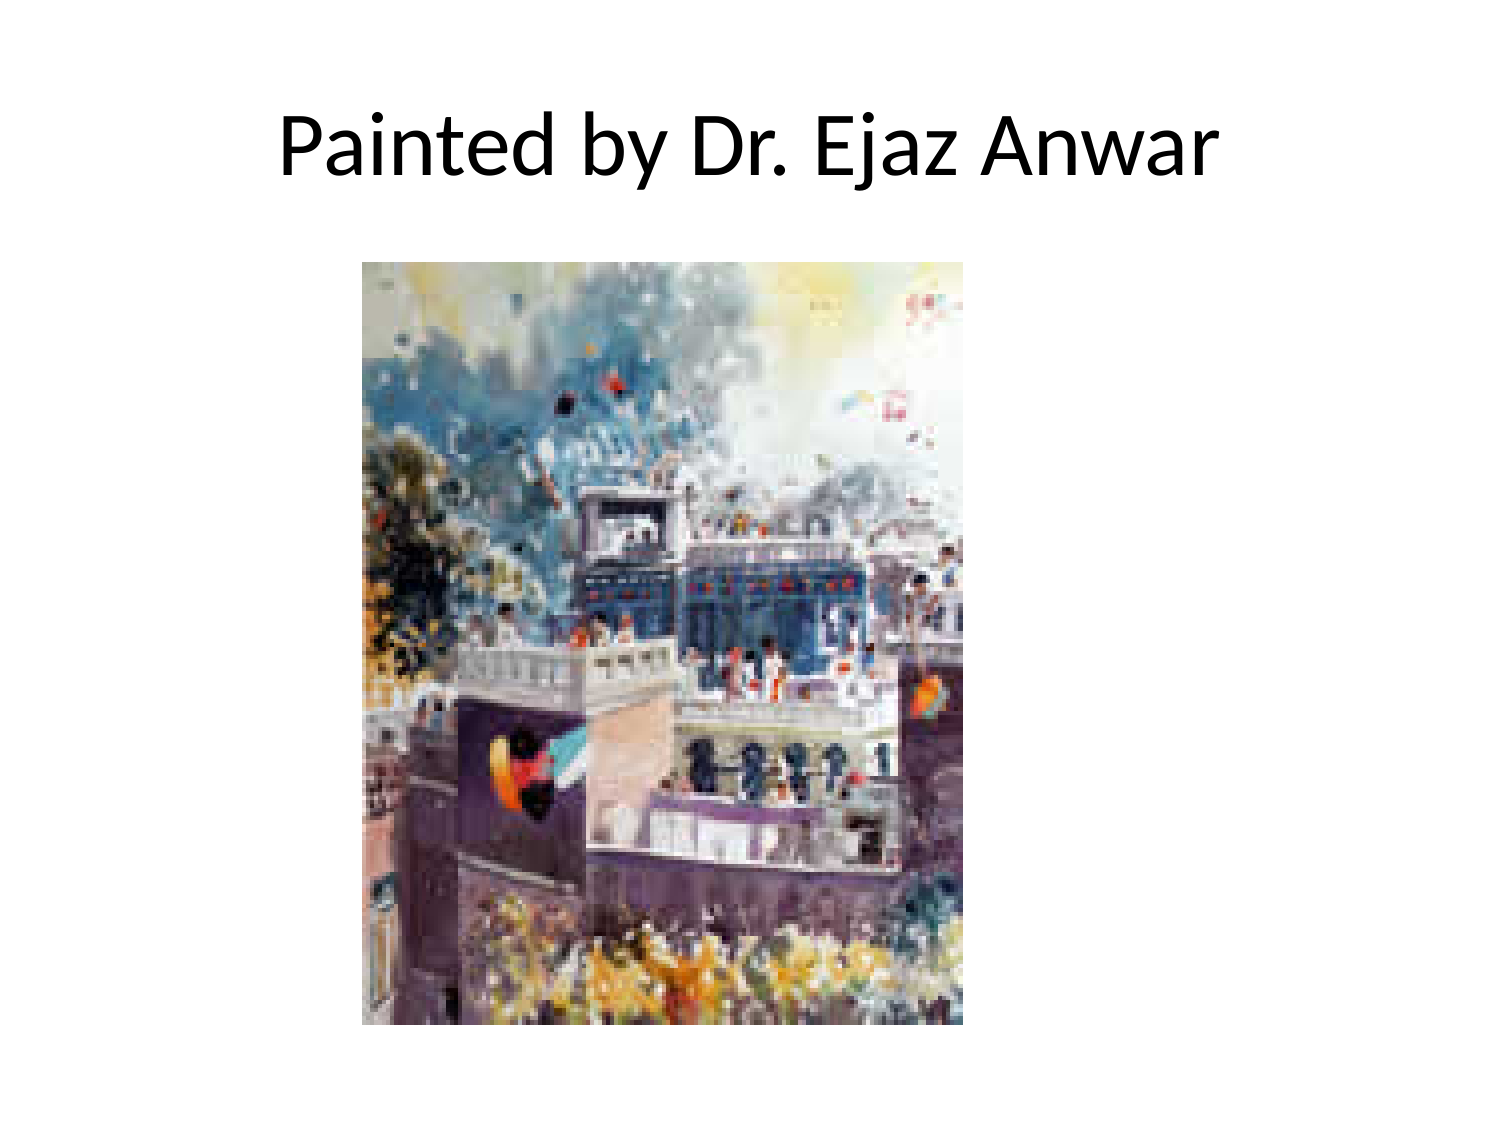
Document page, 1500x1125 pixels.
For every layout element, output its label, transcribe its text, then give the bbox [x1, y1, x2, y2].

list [362, 262, 963, 1026]
title Painted by Dr. Ejaz Anwar [75, 45, 1425, 233]
